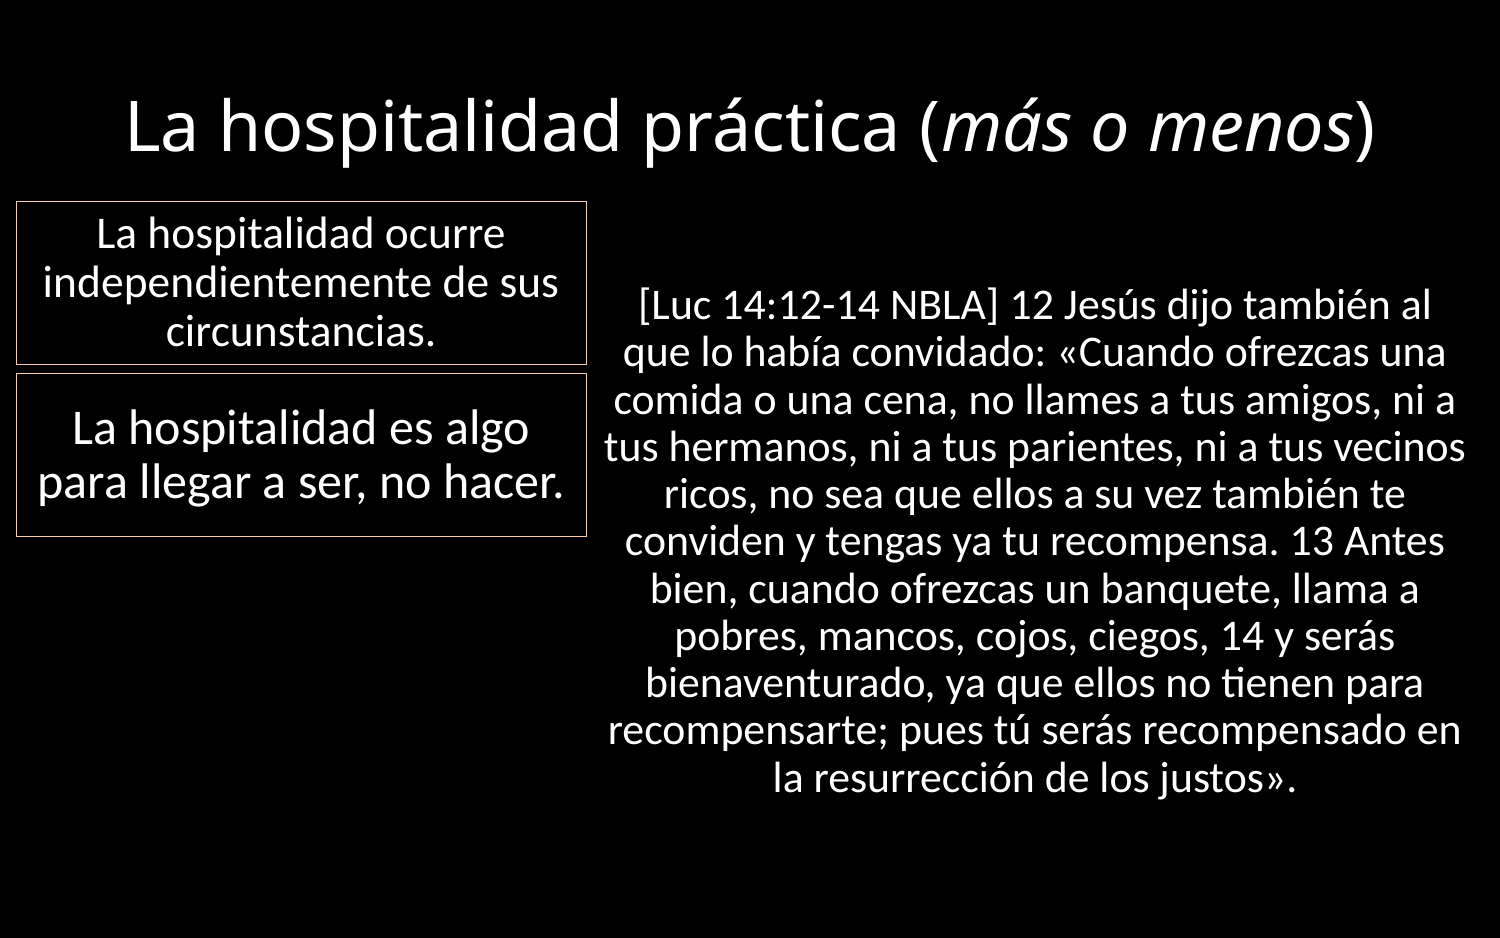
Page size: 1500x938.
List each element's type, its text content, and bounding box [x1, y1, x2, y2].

text_box La hospitalidad es algo para llegar a ser, no hacer. [16, 373, 587, 537]
list La hospitalidad ocurre independientemente de sus circunstancias. [16, 201, 587, 365]
title La hospitalidad práctica (más o menos) [103, 46, 1397, 209]
list [Luc 14:12-14 NBLA] 12 Jesús dijo también al que lo había convidado: «Cuando ofrezcas una comida o una cena, no llames a tus amigos, ni a tus hermanos, ni a tus parientes, ni a tus vecinos ricos, no sea que ellos a su vez también te conviden y tengas ya tu recompensa. 13 Antes bien, cuando ofrezcas un banquete, llama a pobres, mancos, cojos, ciegos, 14 y serás bienaventurado, ya que ellos no tienen para recompensarte; pues tú serás recompensado en la resurrección de los justos». [586, 209, 1484, 874]
